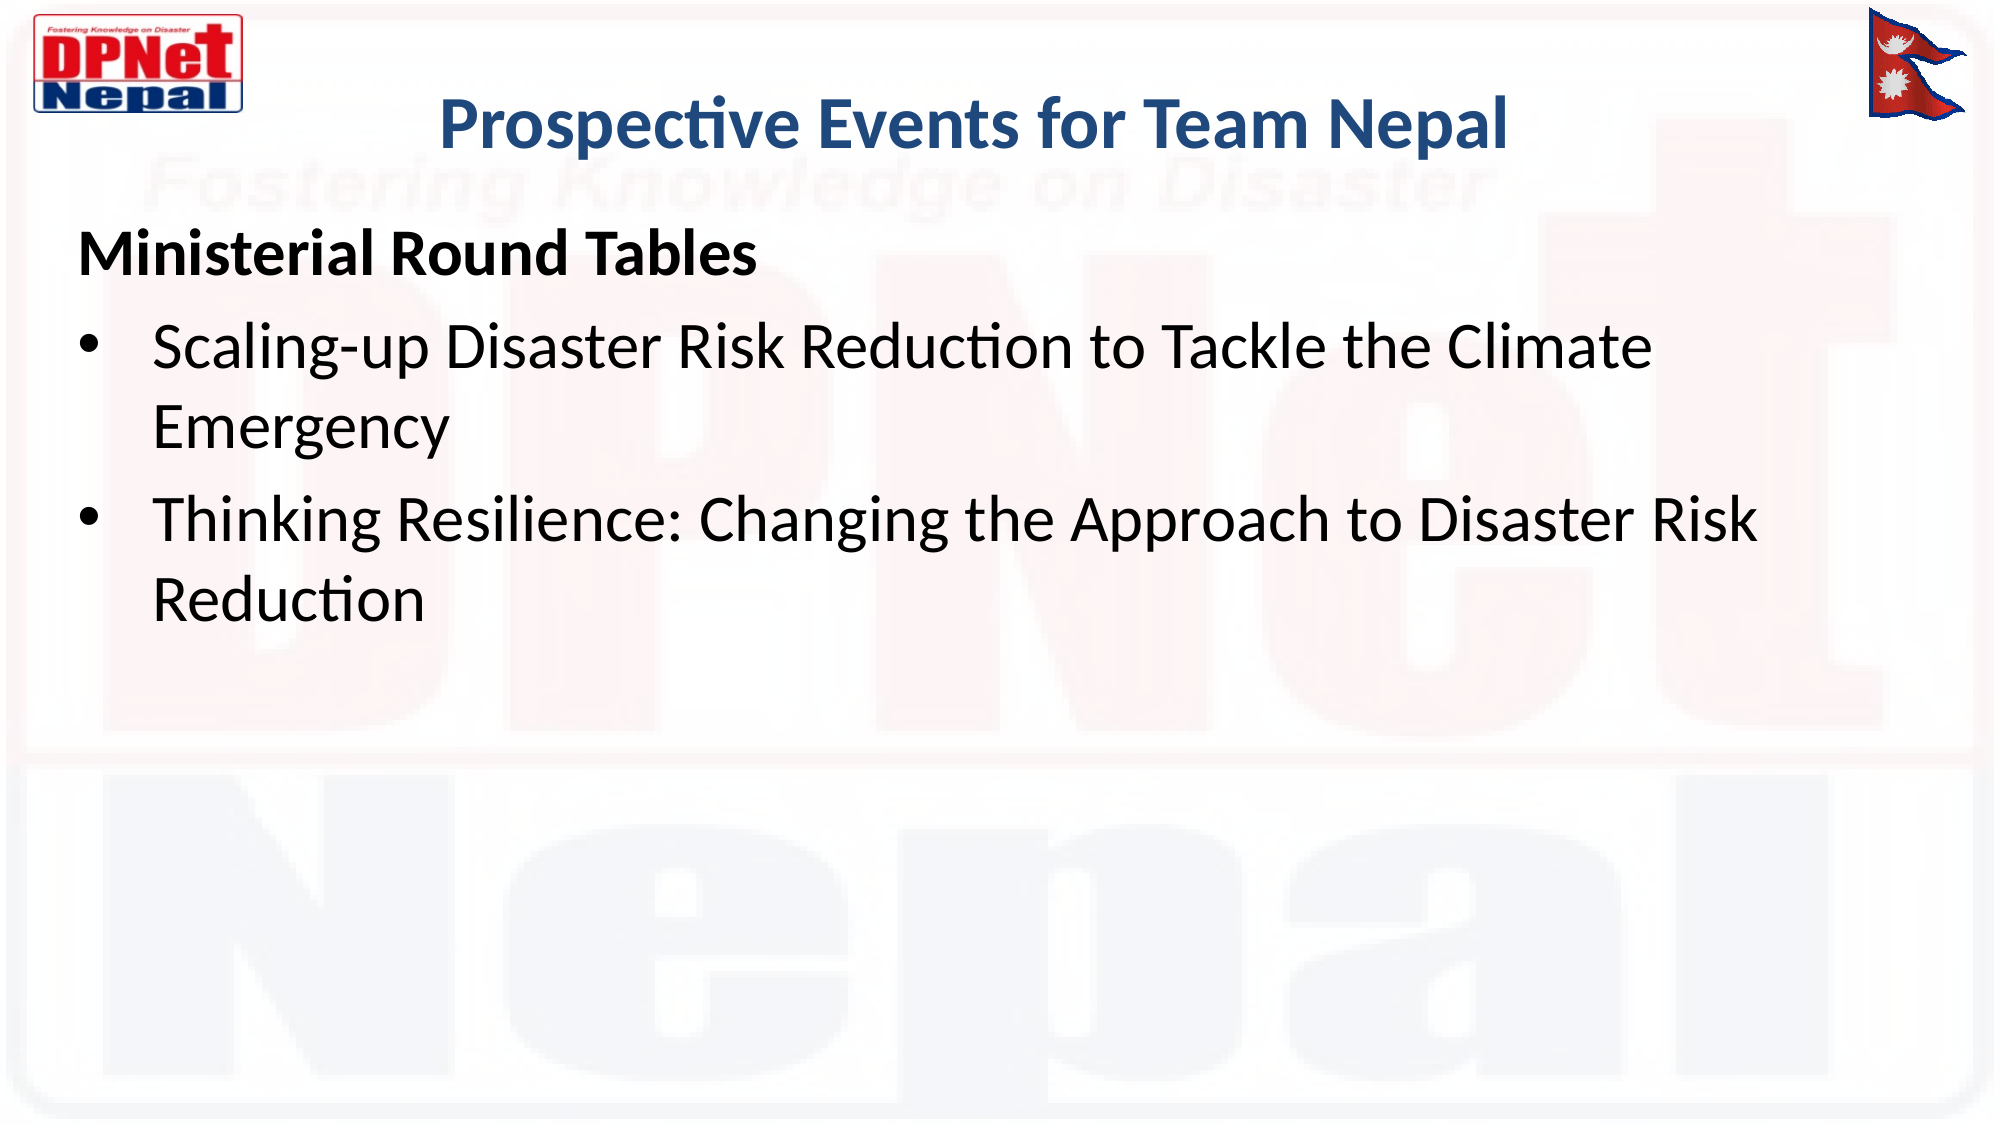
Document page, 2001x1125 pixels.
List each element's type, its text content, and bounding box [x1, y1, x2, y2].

subtitle Ministerial Round Tables Scaling-up Disaster Risk Reduction to Tackle the Climate Emergency Thinking Resilience: Changing the Approach to Disaster Risk Reduction [62, 200, 1913, 1038]
picture [1862, 0, 1978, 127]
picture [33, 14, 243, 113]
title Prospective Events for Team Nepal [124, 37, 1826, 200]
